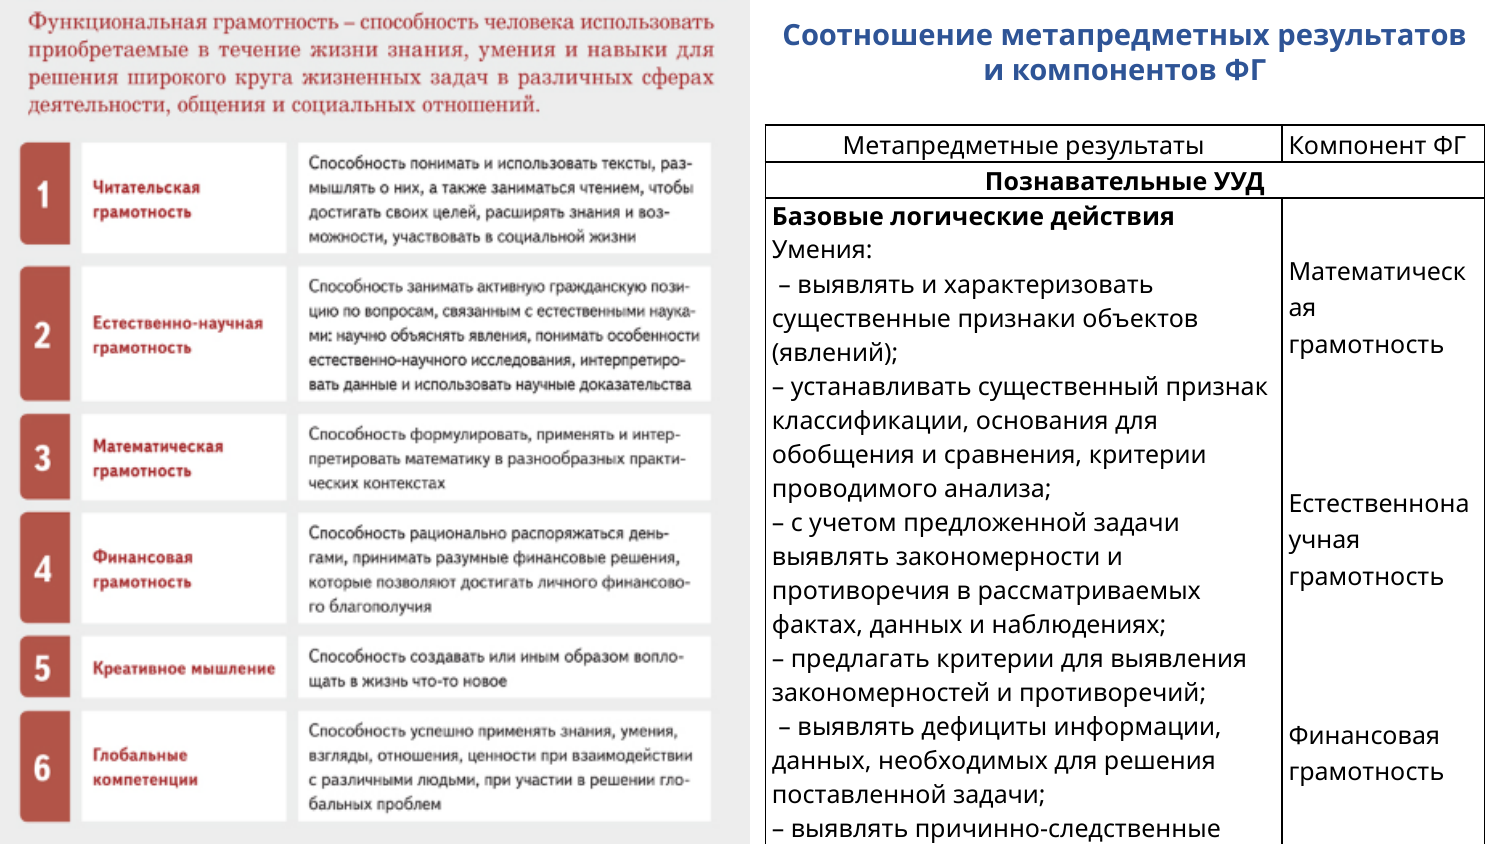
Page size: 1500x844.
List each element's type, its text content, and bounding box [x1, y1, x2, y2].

table_cell Познавательные УУД [766, 163, 1484, 197]
text_box Соотношение метапредметных результатов и компонентов ФГ [750, 9, 1500, 94]
picture [0, 0, 750, 844]
table_header Метапредметные результаты [766, 126, 1281, 161]
table_cell Базовые логические действия Умения: – выявлять и характеризовать существенные признаки объектов (явлений); – устанавливать существенный признак классификации, основания для обобщения и сравнения, критерии проводимого анализа; – с учетом предложенной задачи выявлять закономерности и противоречия в рассматриваемых фактах, данных и наблюдениях; – предлагать критерии для выявления закономерностей и противоречий; – выявлять дефициты информации, данных, необходимых для решения поставленной задачи; – выявлять причинно-следственные связи при изучении явлений и процессов; [766, 199, 1281, 844]
table_header Компонент ФГ [1283, 126, 1484, 161]
table_cell Математическая грамотность Естественнонаучная грамотность Финансовая грамотность [1283, 199, 1484, 844]
